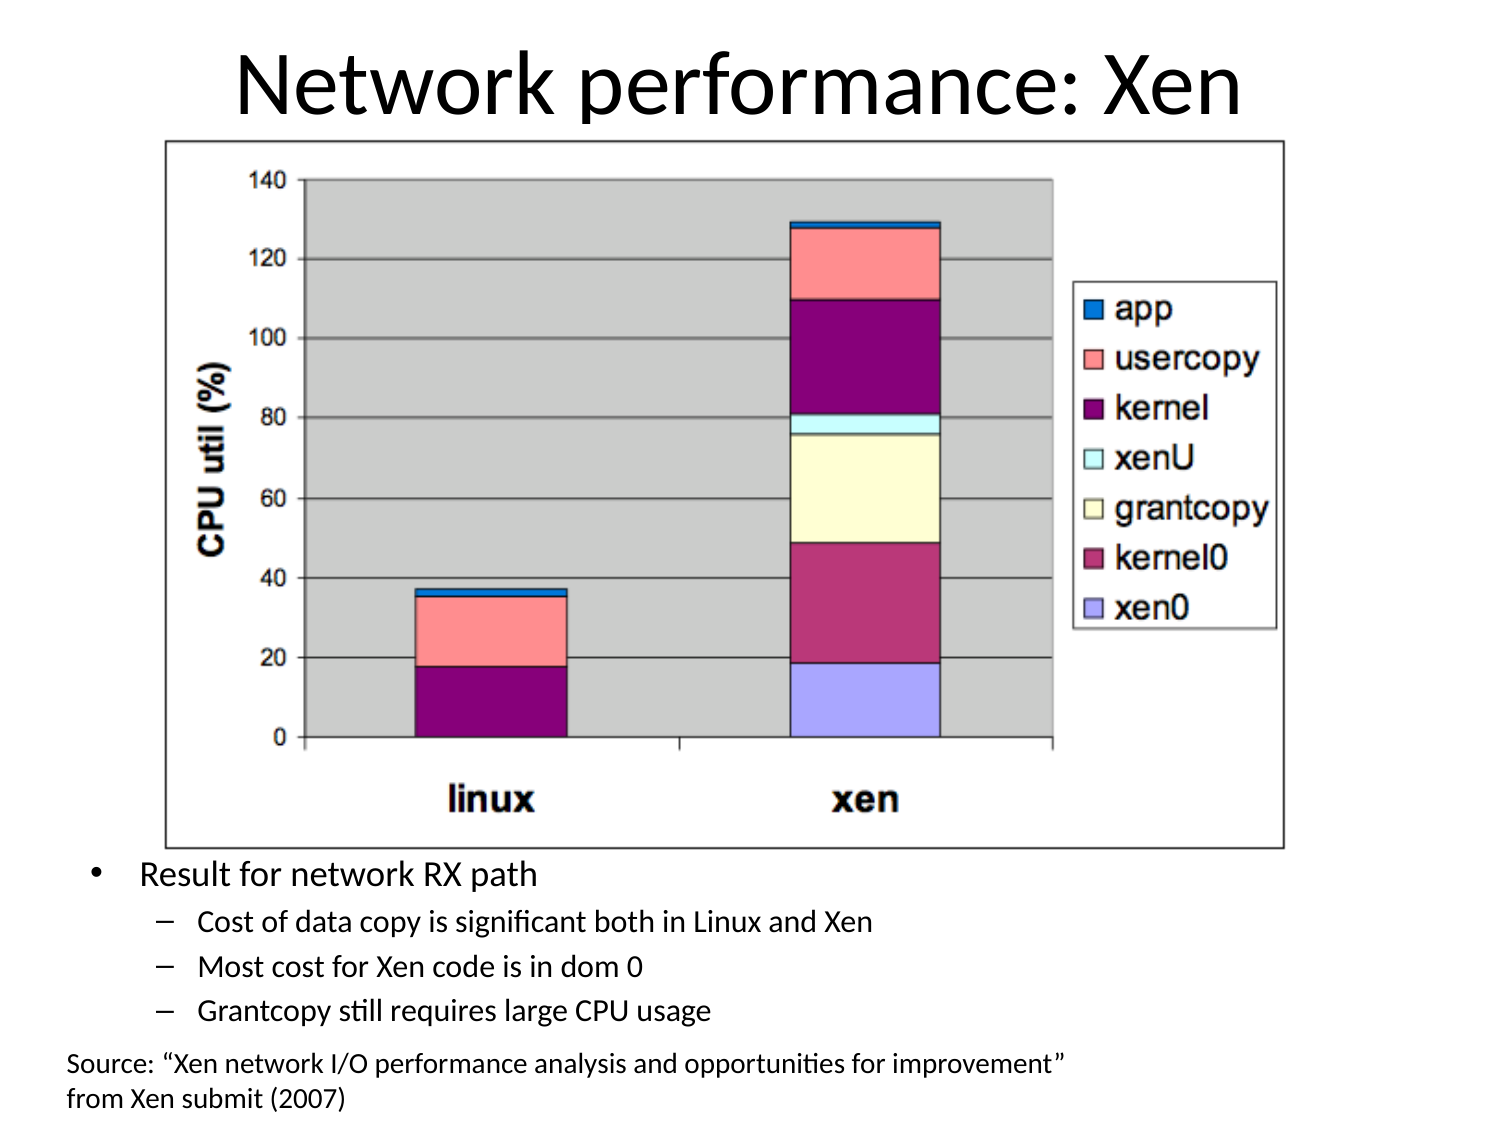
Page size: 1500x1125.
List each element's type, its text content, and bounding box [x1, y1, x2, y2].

title Network performance: Xen [75, 12, 1425, 143]
text_box Source: “Xen network I/O performance analysis and opportunities for improvement” from Xen submit (2007) [51, 1037, 1088, 1123]
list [145, 124, 1301, 868]
list Result for network RX path Cost of data copy is significant both in Linux and Xen Most cost for Xen code is in dom 0 Grantcopy still requires large CPU usage [75, 842, 1425, 1038]
